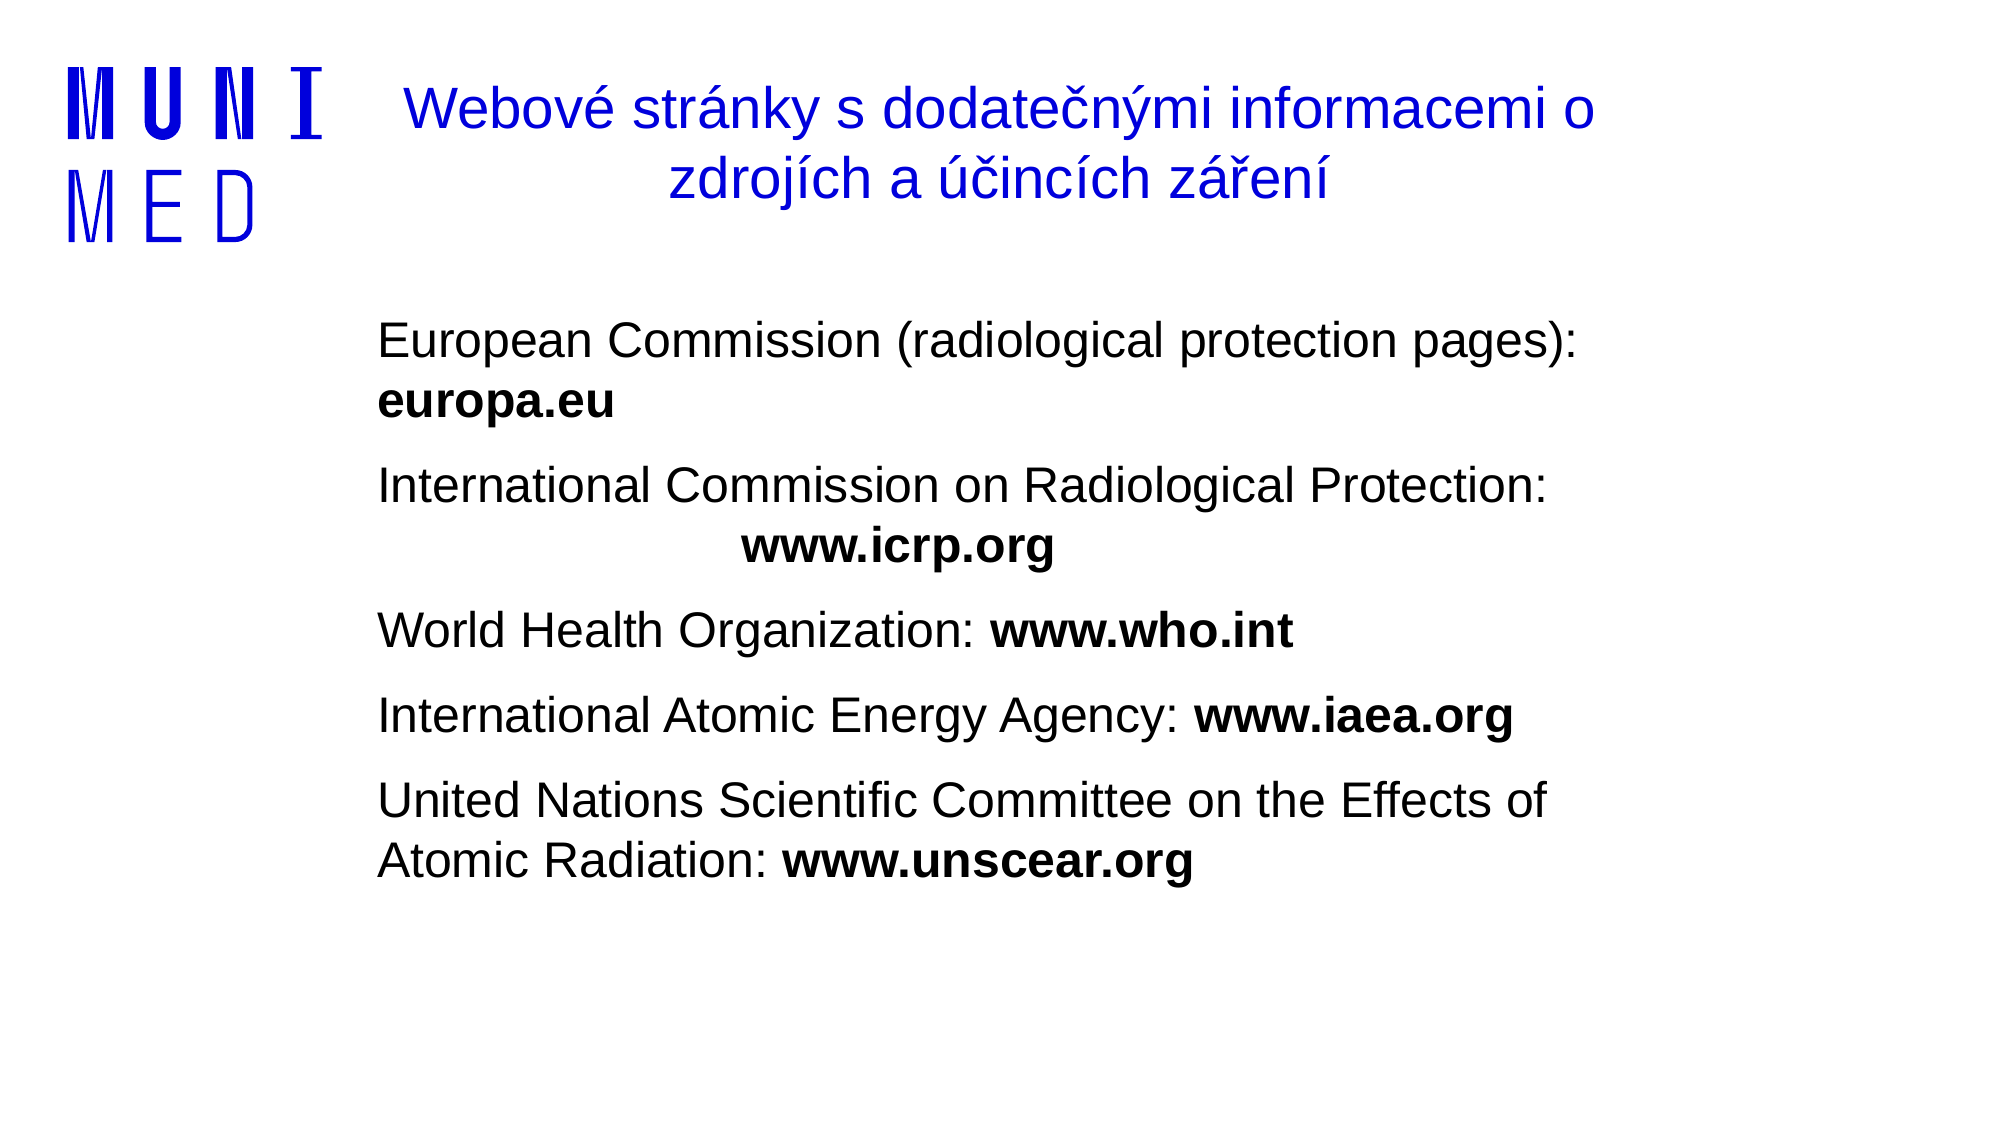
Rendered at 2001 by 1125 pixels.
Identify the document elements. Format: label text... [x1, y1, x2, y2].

text_box Webové stránky s dodatečnými informacemi o zdrojích a účincích záření [350, 62, 1650, 218]
text_box European Commission (radiological protection pages): europa.eu International Commission on Radiological Protection: www.icrp.org World Health Organization: www.who.int International Atomic Energy Agency: www.iaea.org United Nations Scientific Committee on the Effects of Atomic Radiation: www.unscear.org [362, 299, 1638, 895]
